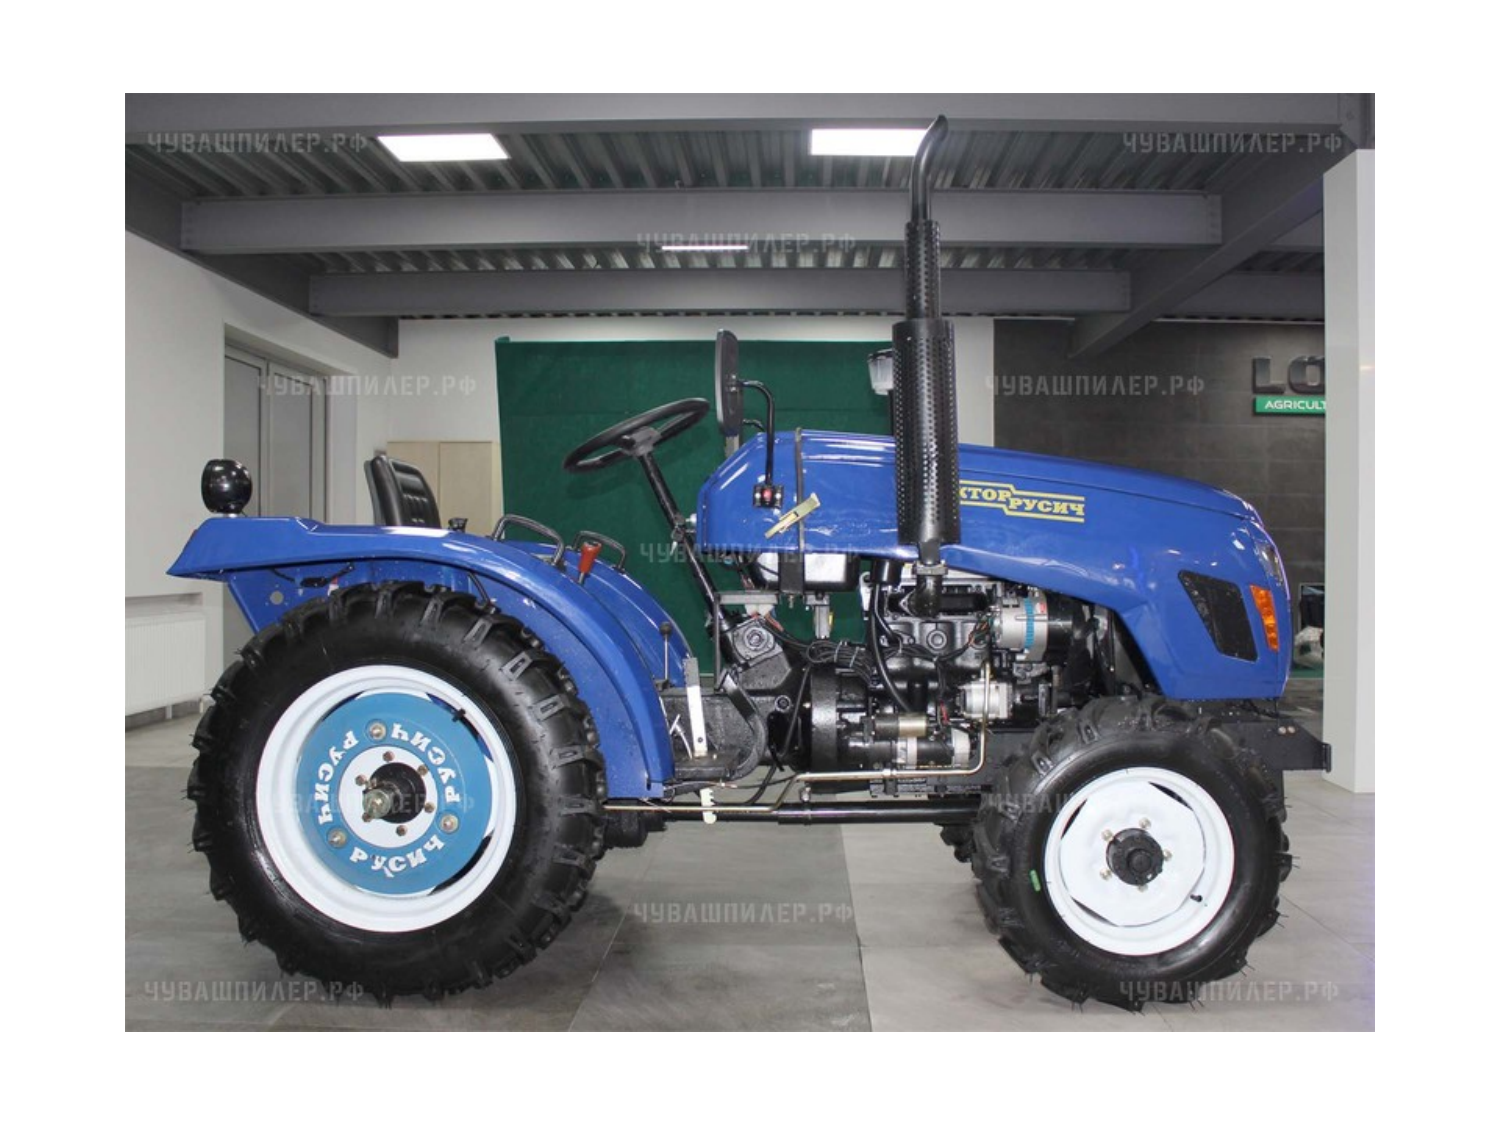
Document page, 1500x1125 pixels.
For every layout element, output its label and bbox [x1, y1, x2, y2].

picture [124, 93, 1376, 1032]
